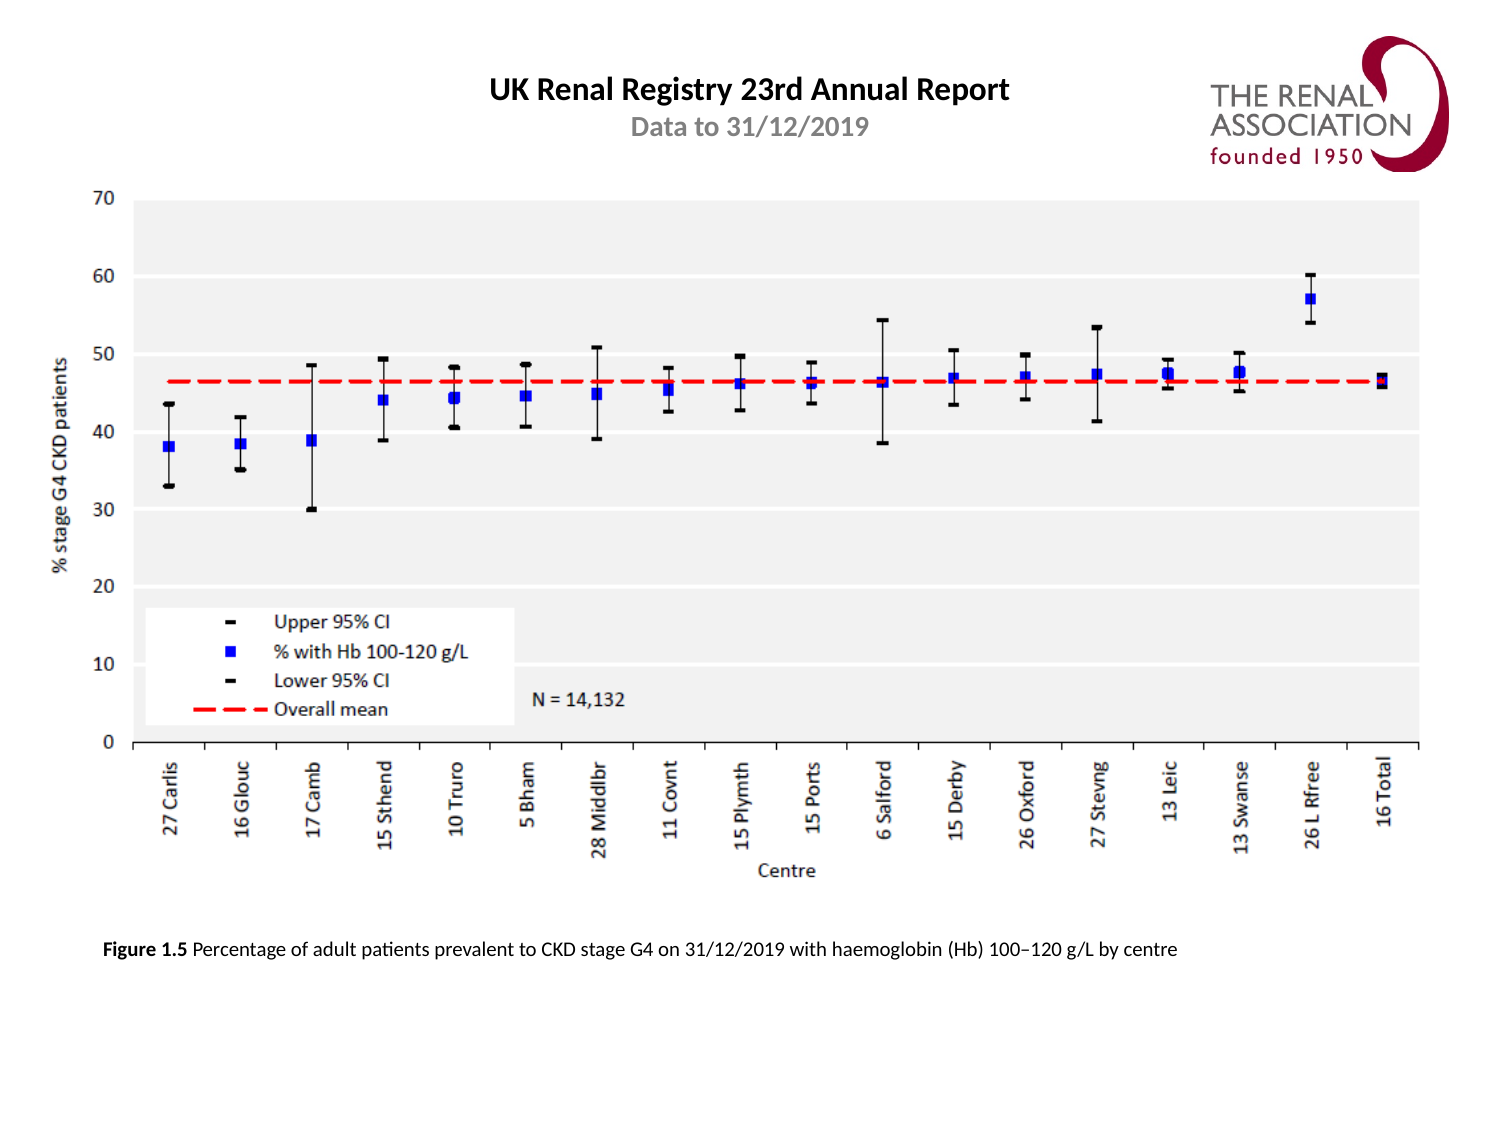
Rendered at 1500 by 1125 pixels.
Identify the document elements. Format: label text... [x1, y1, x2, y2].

text_box Figure 1.5 Percentage of adult patients prevalent to CKD stage G4 on 31/12/2019 with haemoglobin (Hb) 100–120 g/L by centre [88, 928, 1365, 969]
text_box UK Renal Registry 23rd Annual Report Data to 31/12/2019 [466, 63, 1034, 147]
picture [40, 36, 1449, 894]
